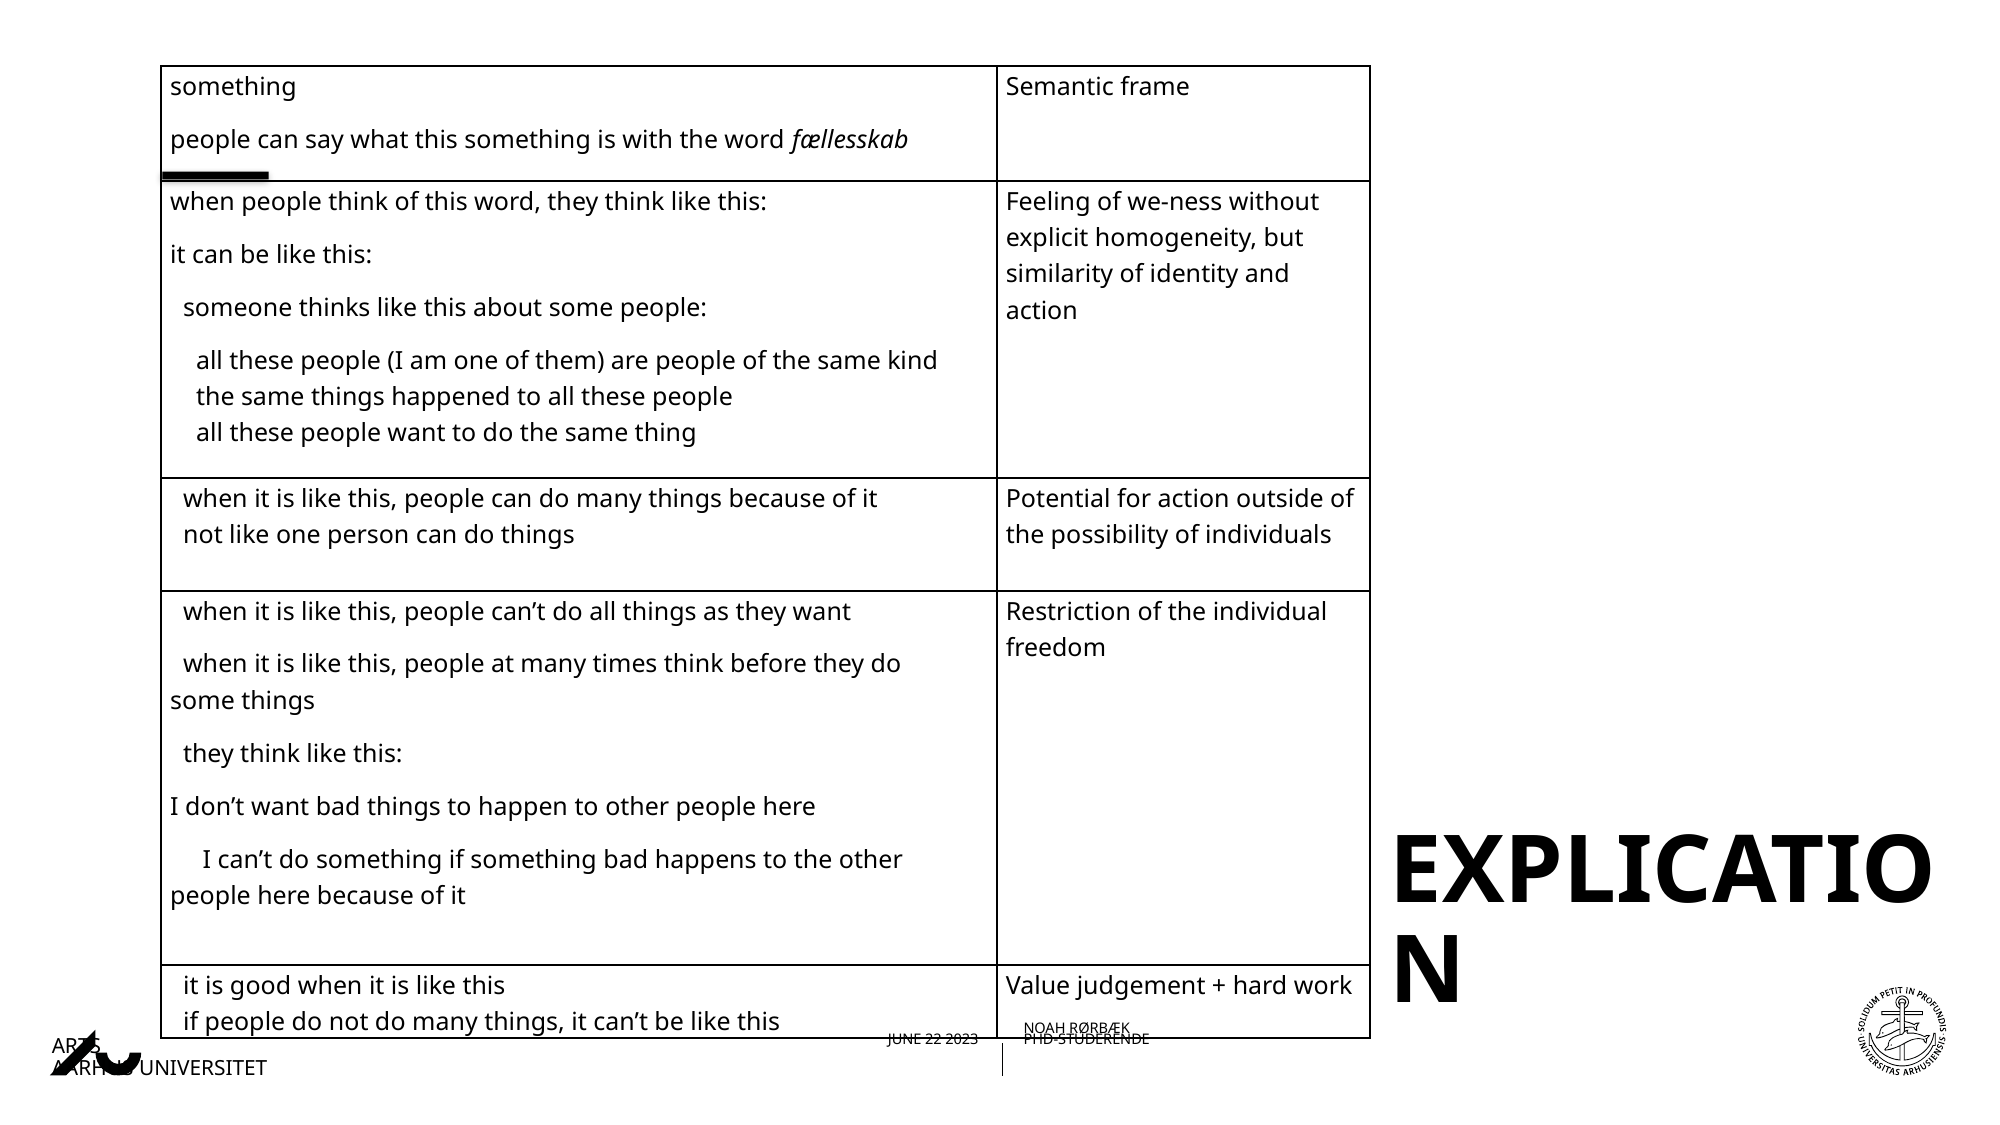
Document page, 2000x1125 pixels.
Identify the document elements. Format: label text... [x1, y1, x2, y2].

table_cell Restriction of the individual freedom [998, 592, 1369, 964]
table_cell Value judgement + hard work [998, 966, 1369, 1037]
table_cell Feeling of we-ness without explicit homogeneity, but similarity of identity and action [998, 182, 1369, 477]
table_cell when it is like this, people can’t do all things as they want when it is like this, people at many times think before they do some things they think like this: I don’t want bad things to happen to other people here I can’t do something if something bad happens to the other people here because of it [162, 592, 996, 964]
table_cell when people think of this word, they think like this: it can be like this: someone thinks like this about some people: all these people (I am one of them) are people of the same kind the same things happened to all these people all these people want to do the same thing [162, 182, 996, 477]
table_header something people can say what this something is with the word fællesskab [162, 67, 996, 180]
table_cell when it is like this, people can do many things because of it not like one person can do things [162, 479, 996, 590]
table_header Semantic frame [998, 67, 1369, 180]
title Explication [1389, 822, 1993, 947]
table_cell it is good when it is like this if people do not do many things, it can’t be like this [162, 966, 996, 1037]
table_cell Potential for action outside of the possibility of individuals [998, 479, 1369, 590]
